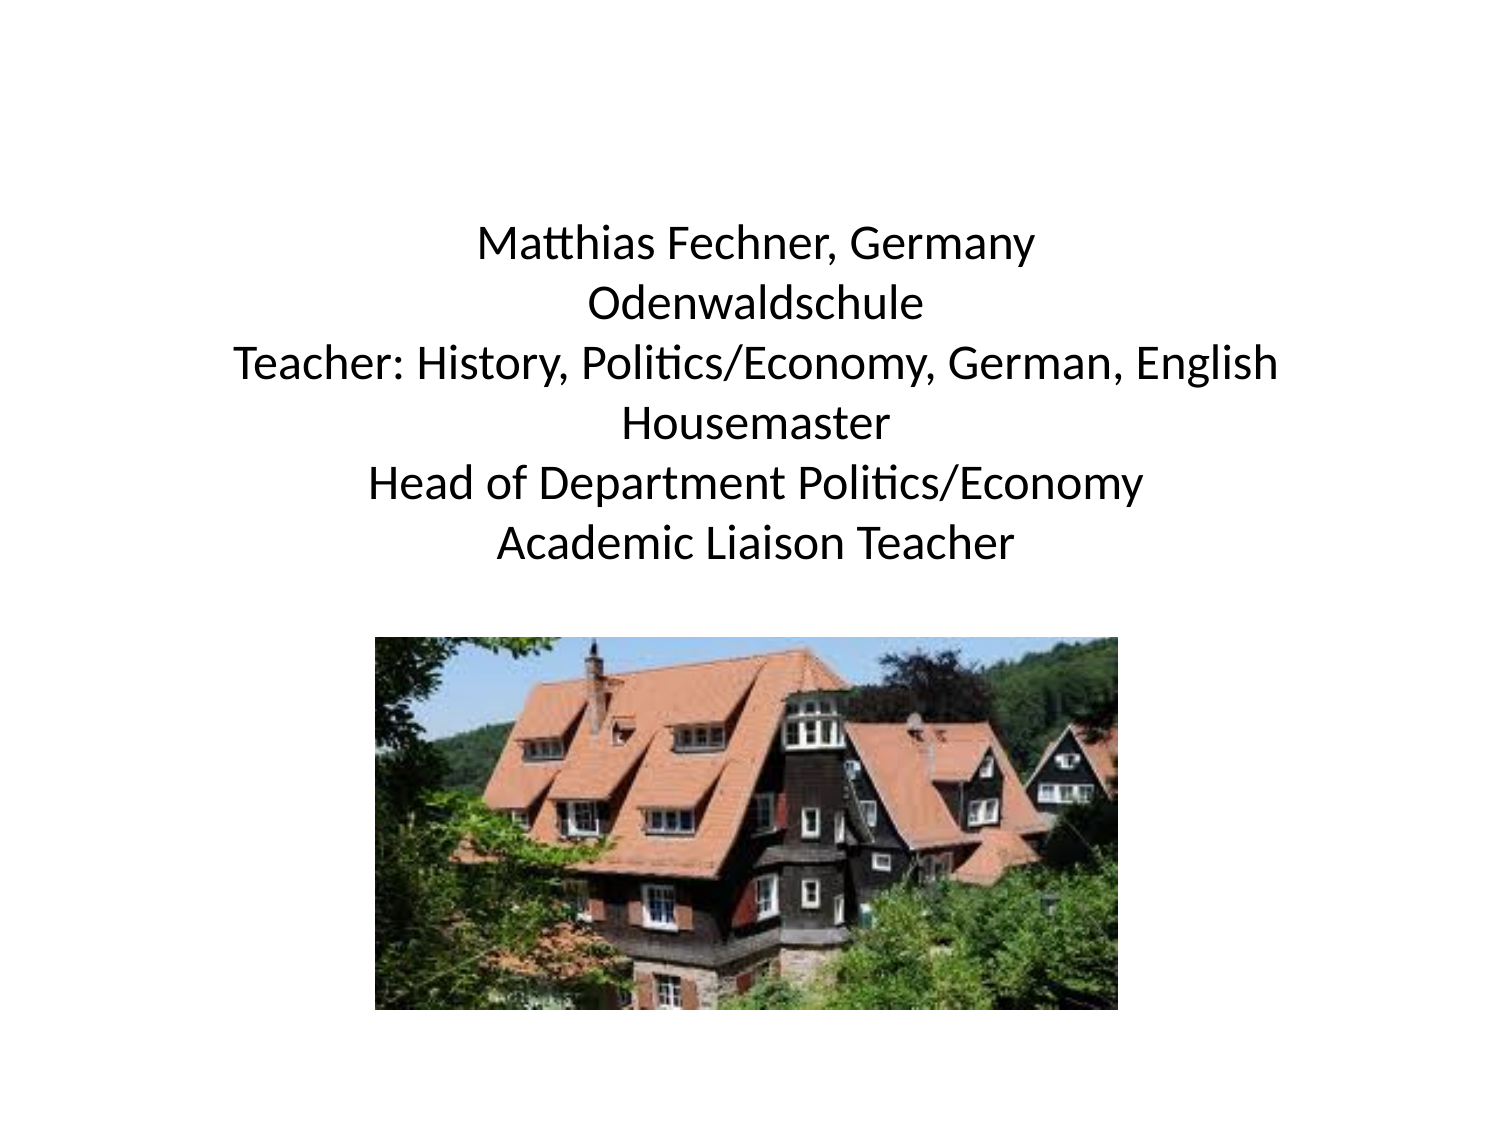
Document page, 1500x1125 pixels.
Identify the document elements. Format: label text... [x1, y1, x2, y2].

title Matthias Fechner, Germany Odenwaldschule Teacher: History, Politics/Economy, German, English Housemaster Head of Department Politics/Economy Academic Liaison Teacher [124, 237, 1388, 541]
picture [374, 637, 1118, 1010]
